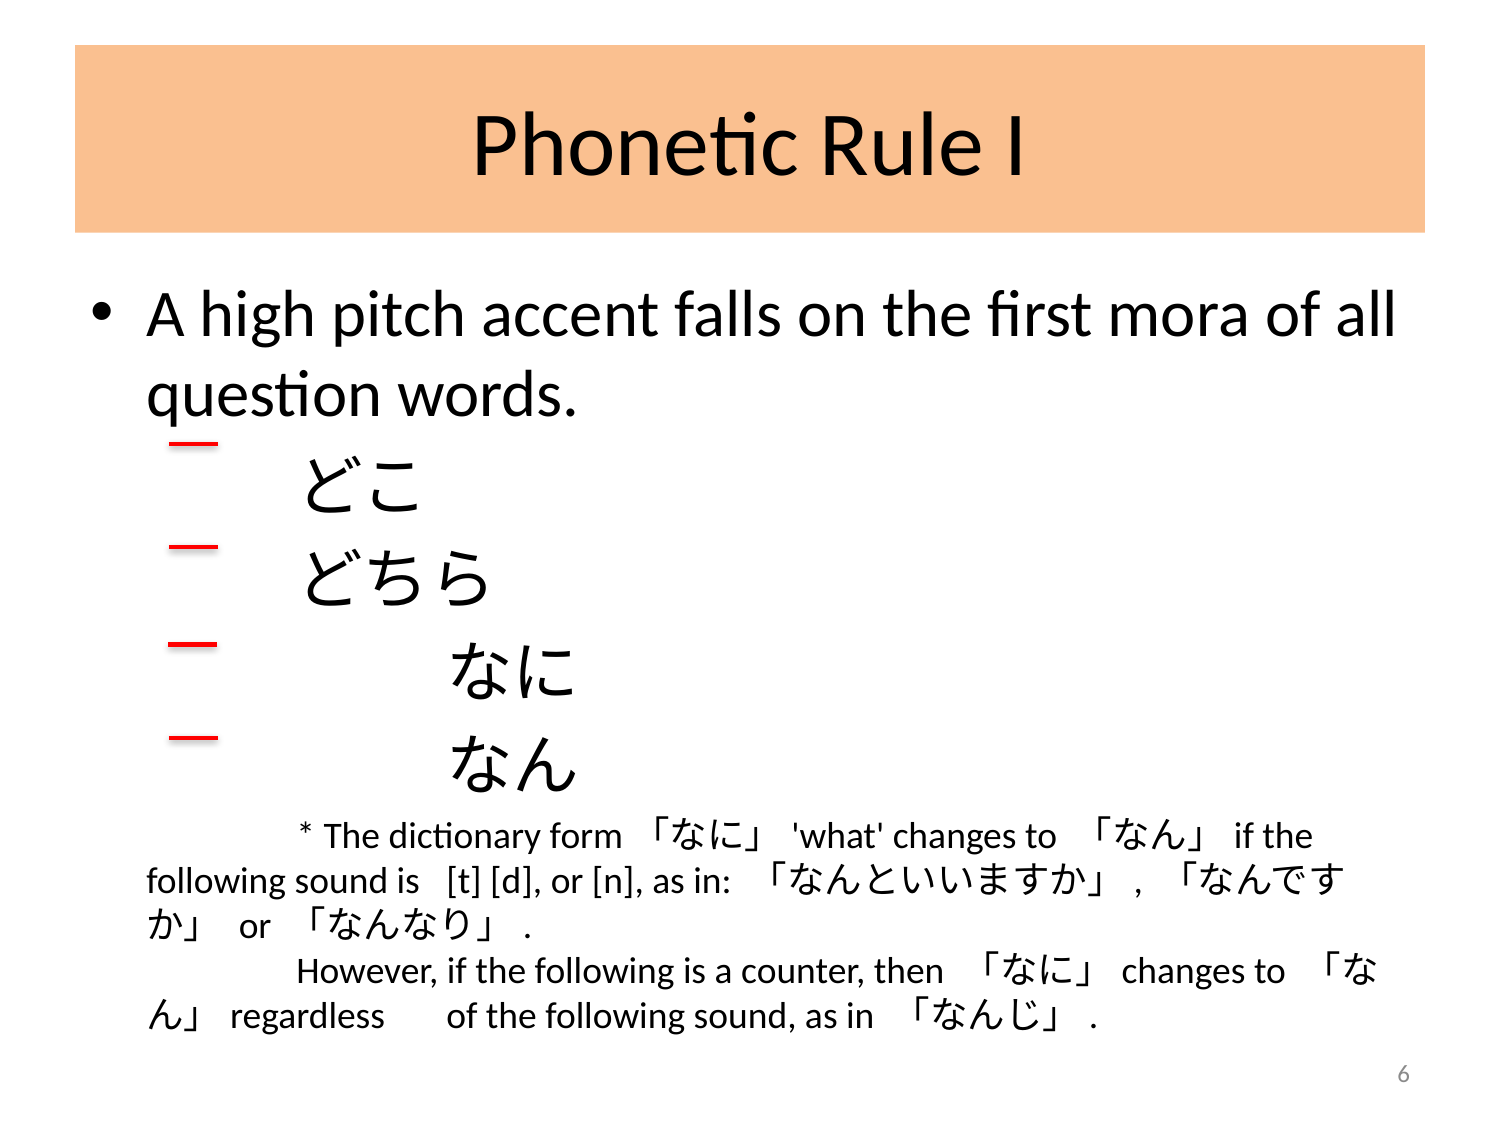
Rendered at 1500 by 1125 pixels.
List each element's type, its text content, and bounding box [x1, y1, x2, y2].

title Phonetic Rule I [75, 45, 1425, 233]
list A high pitch accent falls on the first mora of all question words. どこ どちら なに なん * The dictionary form「なに」'what' changes to 「なん」if the following sound is [t] [d], or [n], as in: 「なんといいますか」, 「なんですか」 or 「なんなり」. However, if the following is a counter, then 「なに」changes to 「なん」regardless of the following sound, as in 「なんじ」. [75, 262, 1425, 1125]
slide_number 6 [1074, 1042, 1425, 1103]
